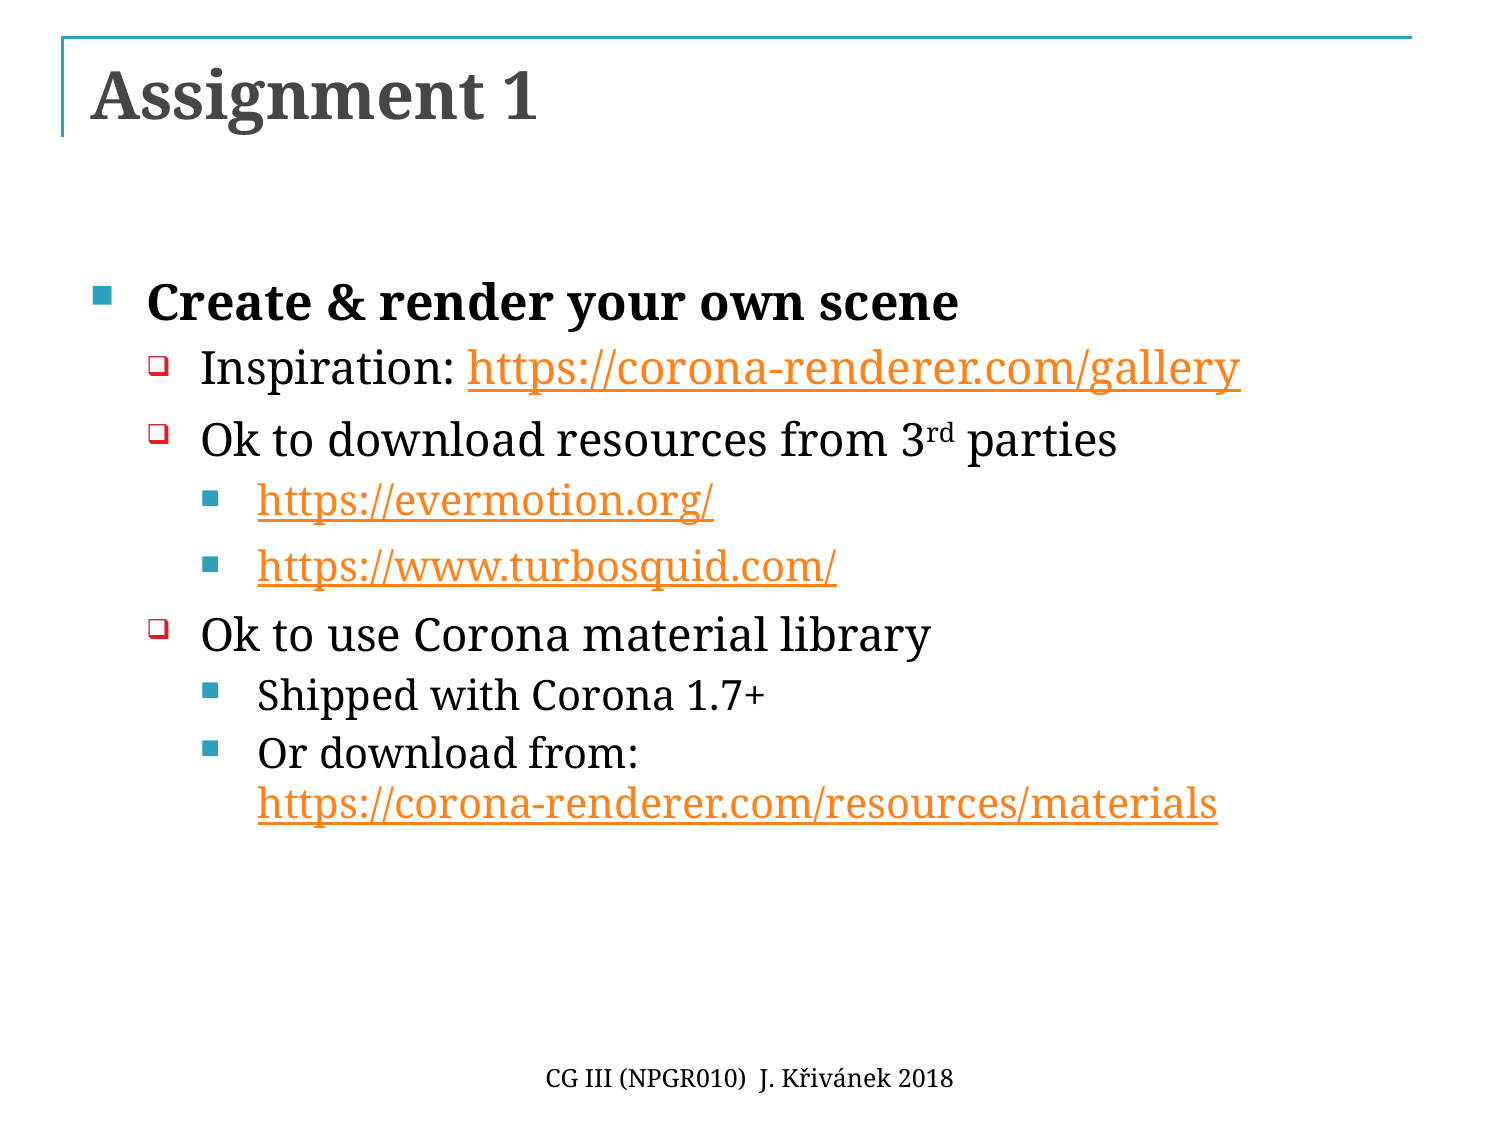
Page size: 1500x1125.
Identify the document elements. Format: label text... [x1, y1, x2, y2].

title Assignment 1 [74, 45, 1426, 233]
footer CG III (NPGR010) J. Křivánek 2018 [430, 1024, 1070, 1101]
list Create & render your own scene Inspiration: https://corona-renderer.com/gallery Ok to download resources from 3rd parties https://evermotion.org/ https://www.turbosquid.com/ Ok to use Corona material library Shipped with Corona 1.7+ Or download from: https://corona-renderer.com/resources/materials [74, 262, 1426, 1006]
